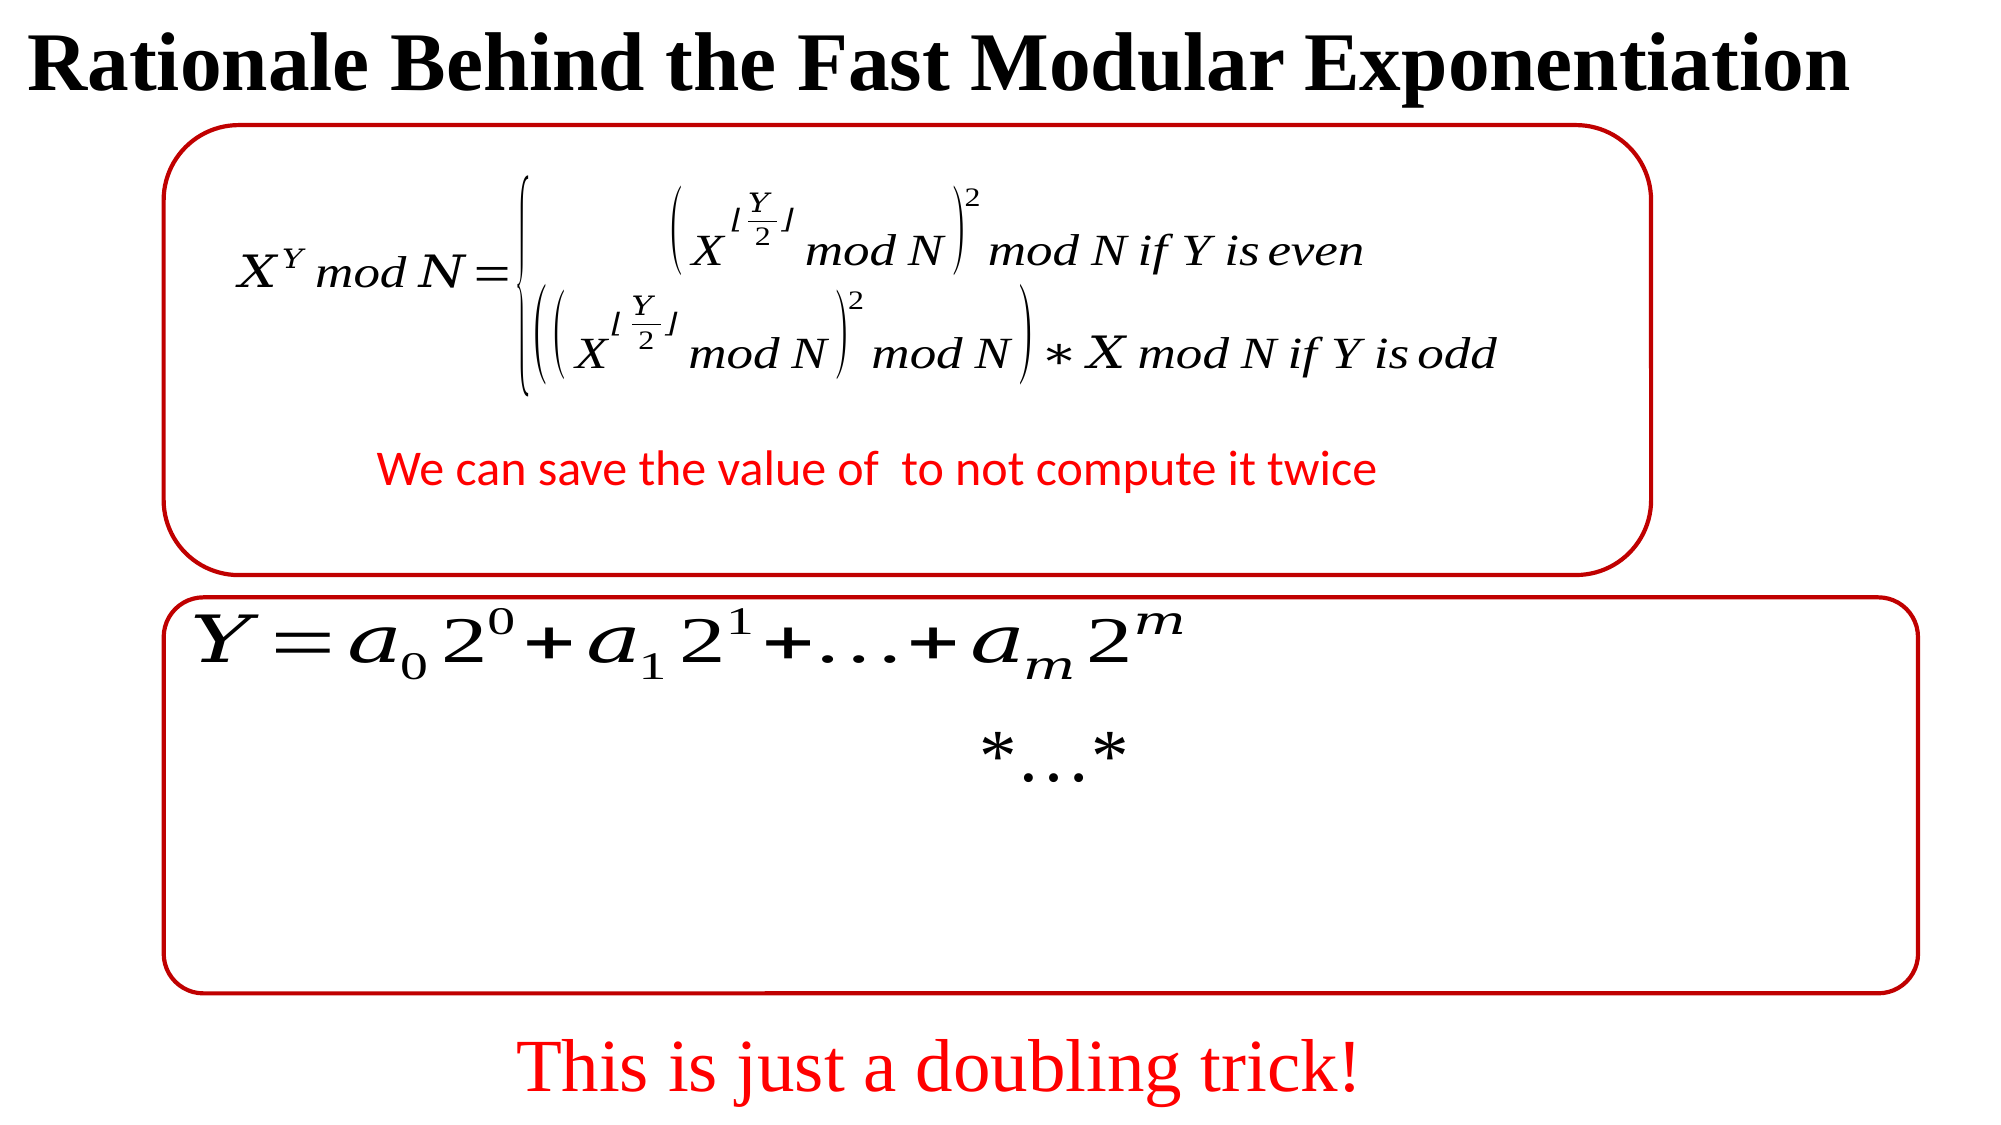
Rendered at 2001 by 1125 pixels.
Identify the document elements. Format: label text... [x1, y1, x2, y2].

text_box This is just a doubling trick! [516, 1016, 1364, 1107]
text_box [162, 124, 1653, 577]
text_box Rationale Behind the Fast Modular Exponentiation [12, 0, 1867, 115]
text_box [162, 596, 1920, 995]
